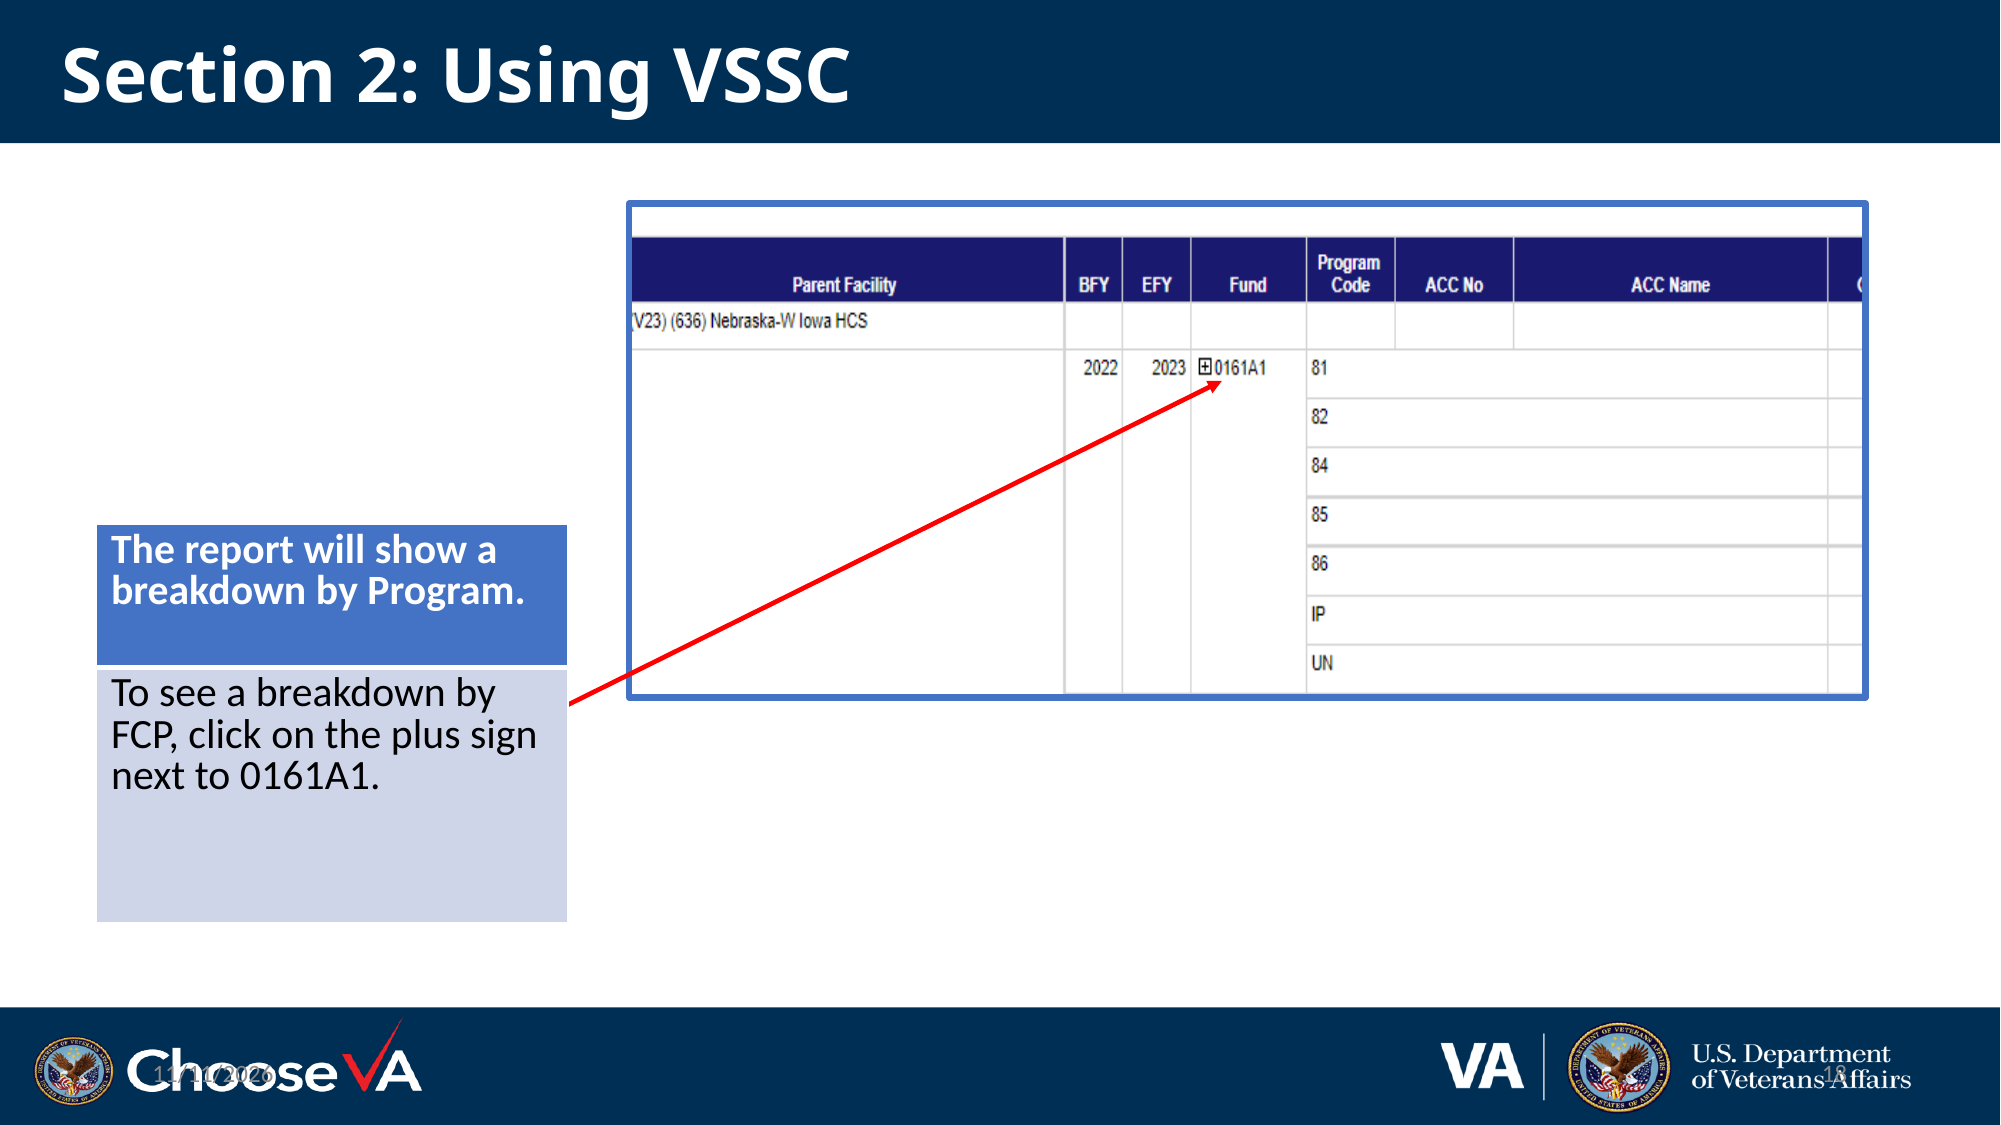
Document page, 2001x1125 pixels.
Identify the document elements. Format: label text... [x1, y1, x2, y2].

picture [1434, 1014, 1917, 1120]
picture [632, 206, 1863, 695]
picture [33, 1015, 422, 1106]
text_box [550, 380, 1222, 714]
title Section 2: Using VSSC [46, 27, 1772, 129]
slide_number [137, 1042, 588, 1103]
table_header The report will show a breakdown by Program. [97, 525, 550, 665]
slide_number 18 [1412, 1042, 1863, 1103]
table_cell To see a breakdown by FCP, click on the plus sign next to 0161A1. [97, 670, 567, 922]
